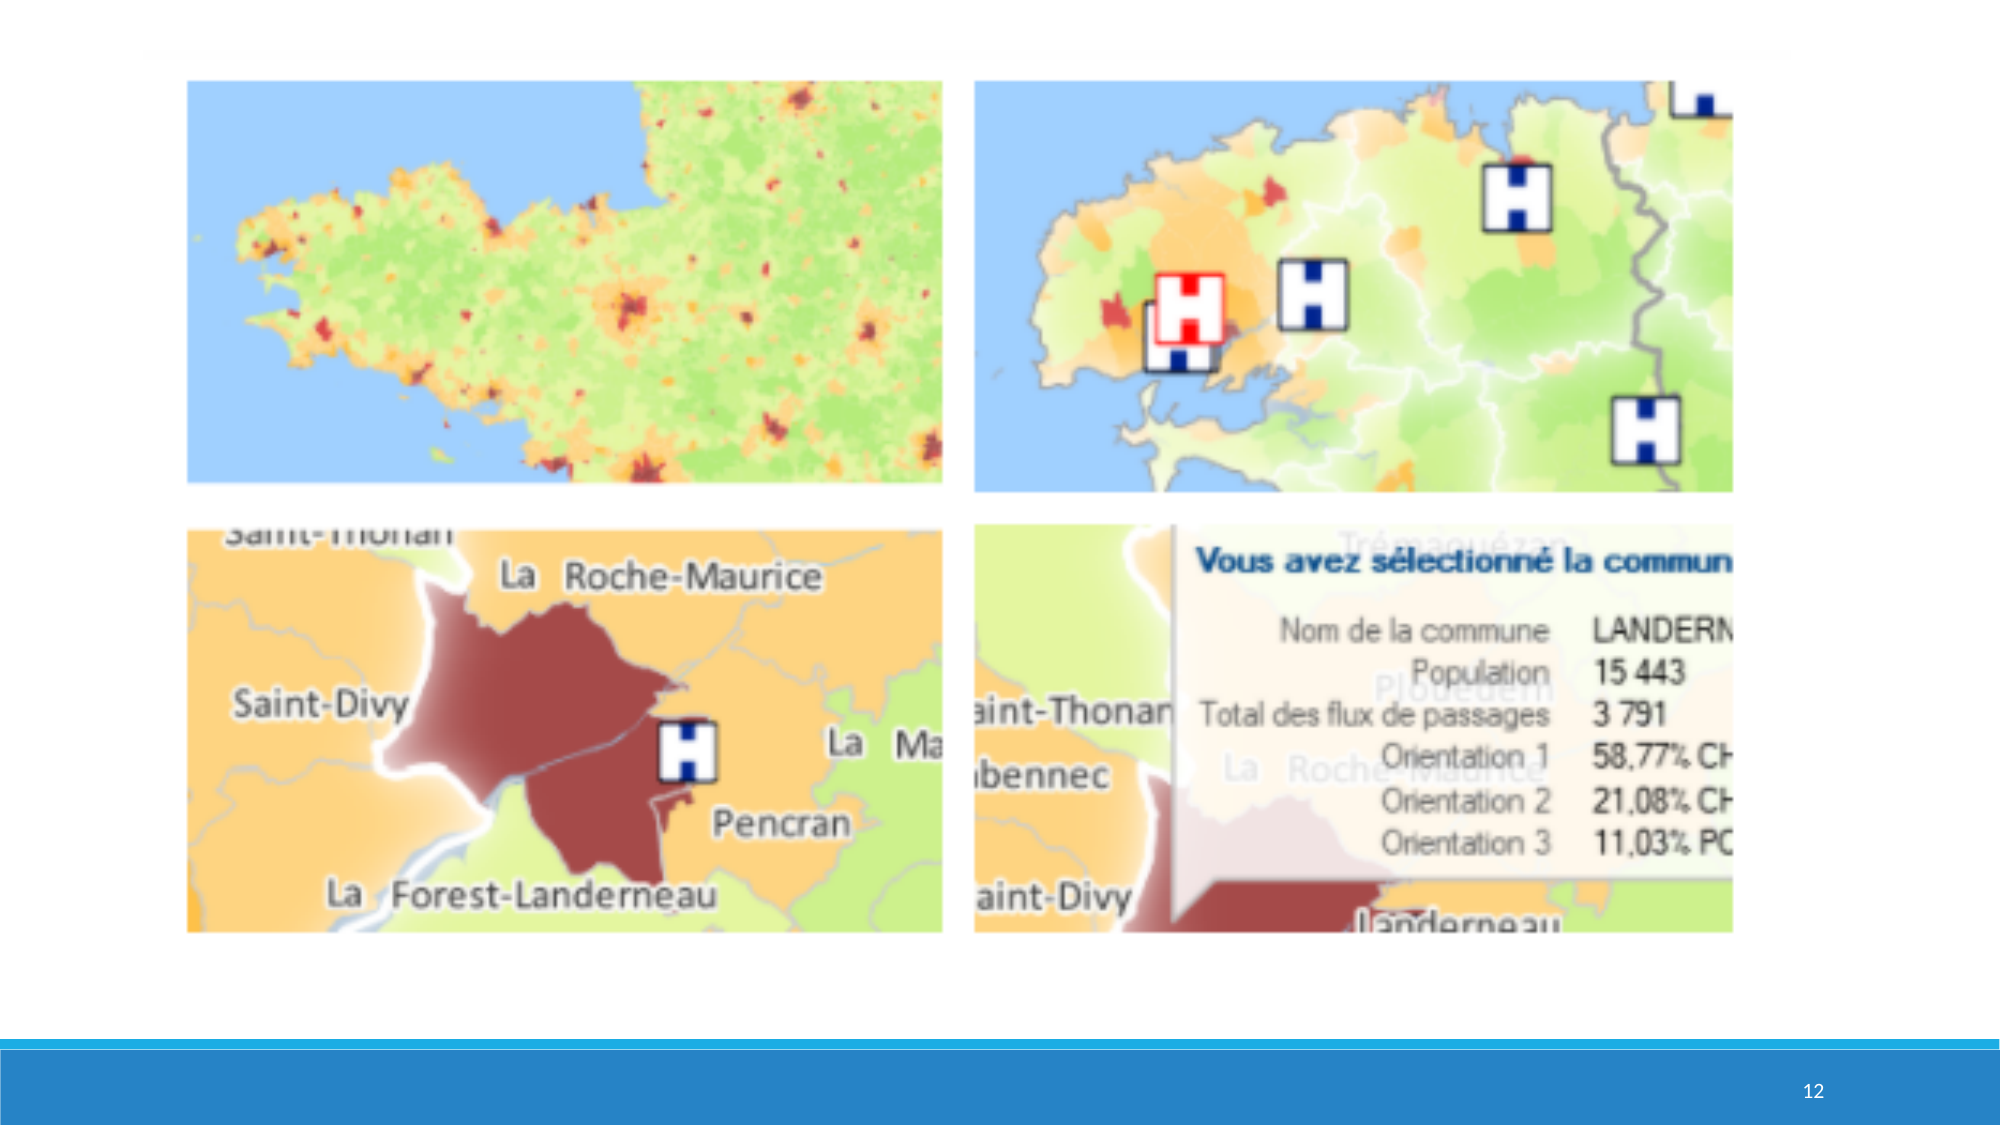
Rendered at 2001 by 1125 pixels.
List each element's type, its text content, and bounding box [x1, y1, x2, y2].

slide_number 12 [1624, 1059, 1840, 1120]
picture [142, 49, 1791, 955]
